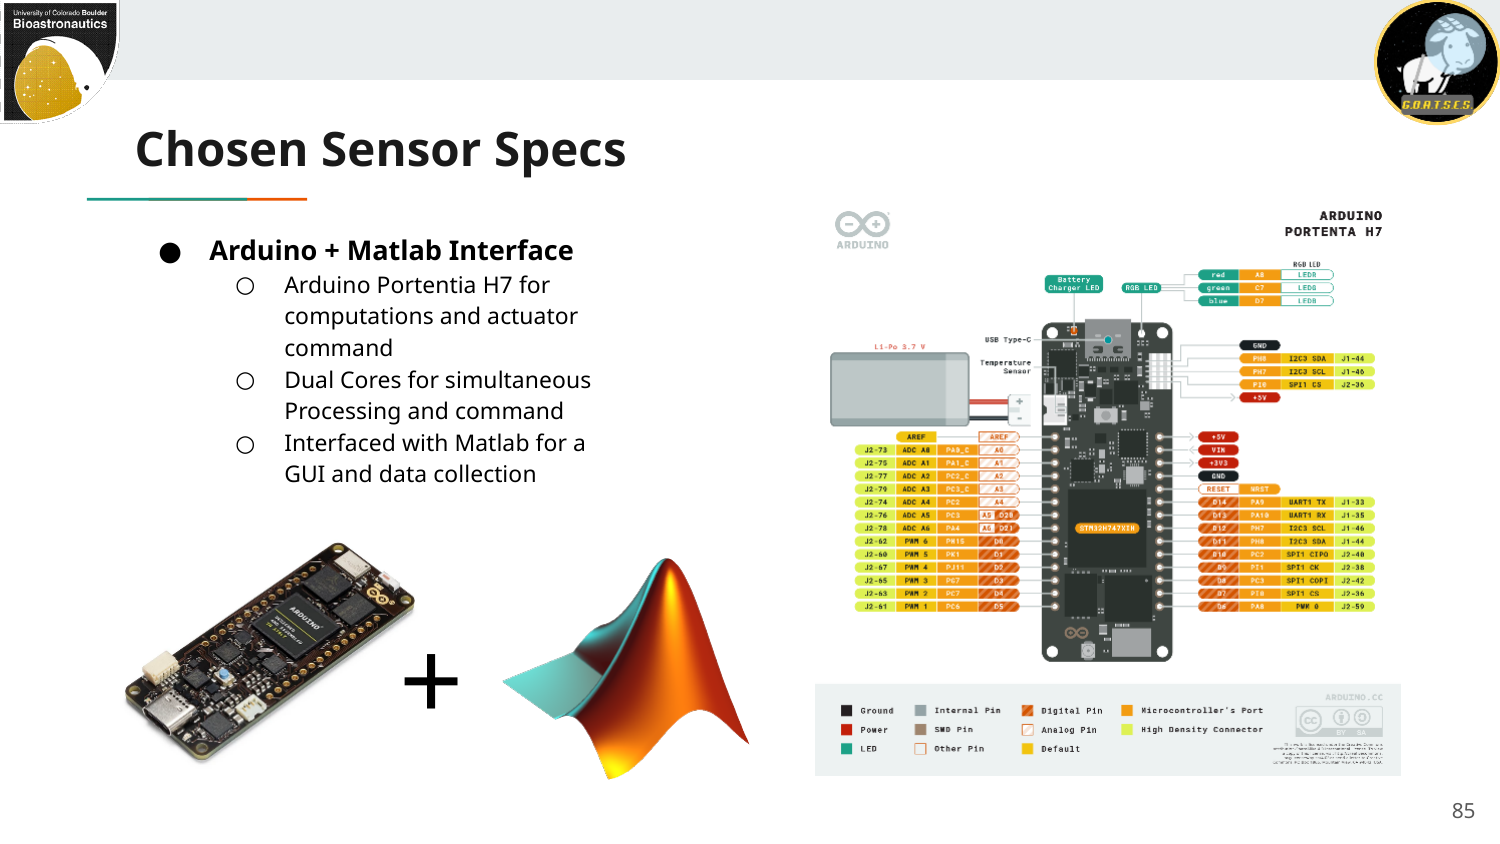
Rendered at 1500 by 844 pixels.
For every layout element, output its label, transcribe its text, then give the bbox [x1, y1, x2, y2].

picture [1371, 0, 1500, 126]
text_box Arduino + Matlab Interface Arduino Portentia H7 for computations and actuator command Dual Cores for simultaneous Processing and command Interfaced with Matlab for a GUI and data collection [119, 214, 634, 505]
text_box + [443, 593, 497, 759]
picture [502, 556, 751, 780]
picture [103, 526, 438, 777]
slide_number 85 [1400, 779, 1491, 844]
picture [0, 0, 120, 124]
picture [815, 191, 1401, 777]
title Chosen Sensor Specs [119, 103, 1381, 192]
